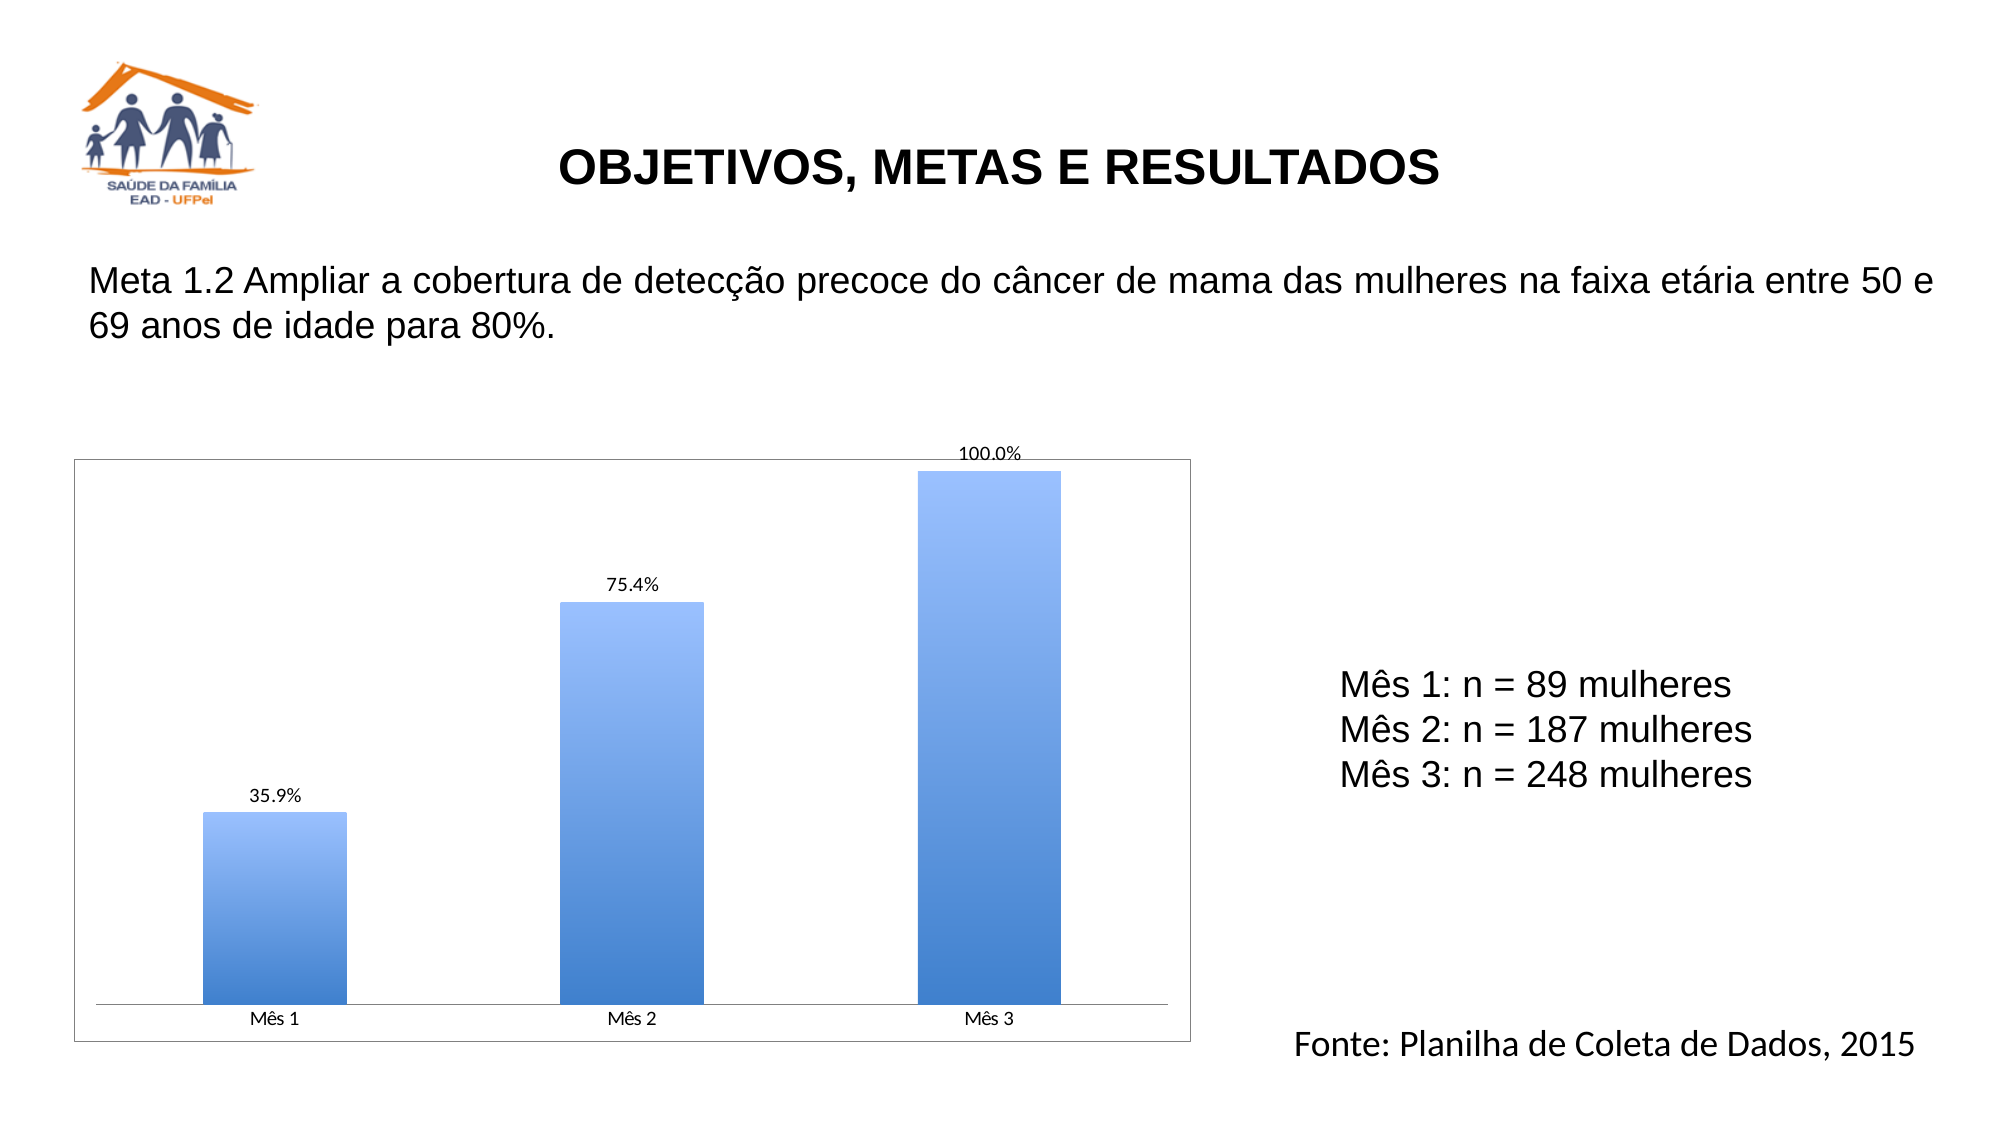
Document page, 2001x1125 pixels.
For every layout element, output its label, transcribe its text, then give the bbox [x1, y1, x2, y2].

text_box Fonte: Planilha de Coleta de Dados, 2015 [1279, 1011, 1950, 1072]
text_box Mês 1: n = 89 mulheres Mês 2: n = 187 mulheres Mês 3: n = 248 mulheres [1324, 652, 1809, 803]
text_box Meta 1.2 Ampliar a cobertura de detecção precoce do câncer de mama das mulheres na faixa etária entre 50 e 69 anos de idade para 80%. [73, 248, 1950, 444]
picture [73, 57, 263, 212]
title OBJETIVOS, METAS E RESULTADOS [137, 59, 1863, 248]
chart [73, 445, 1191, 1042]
